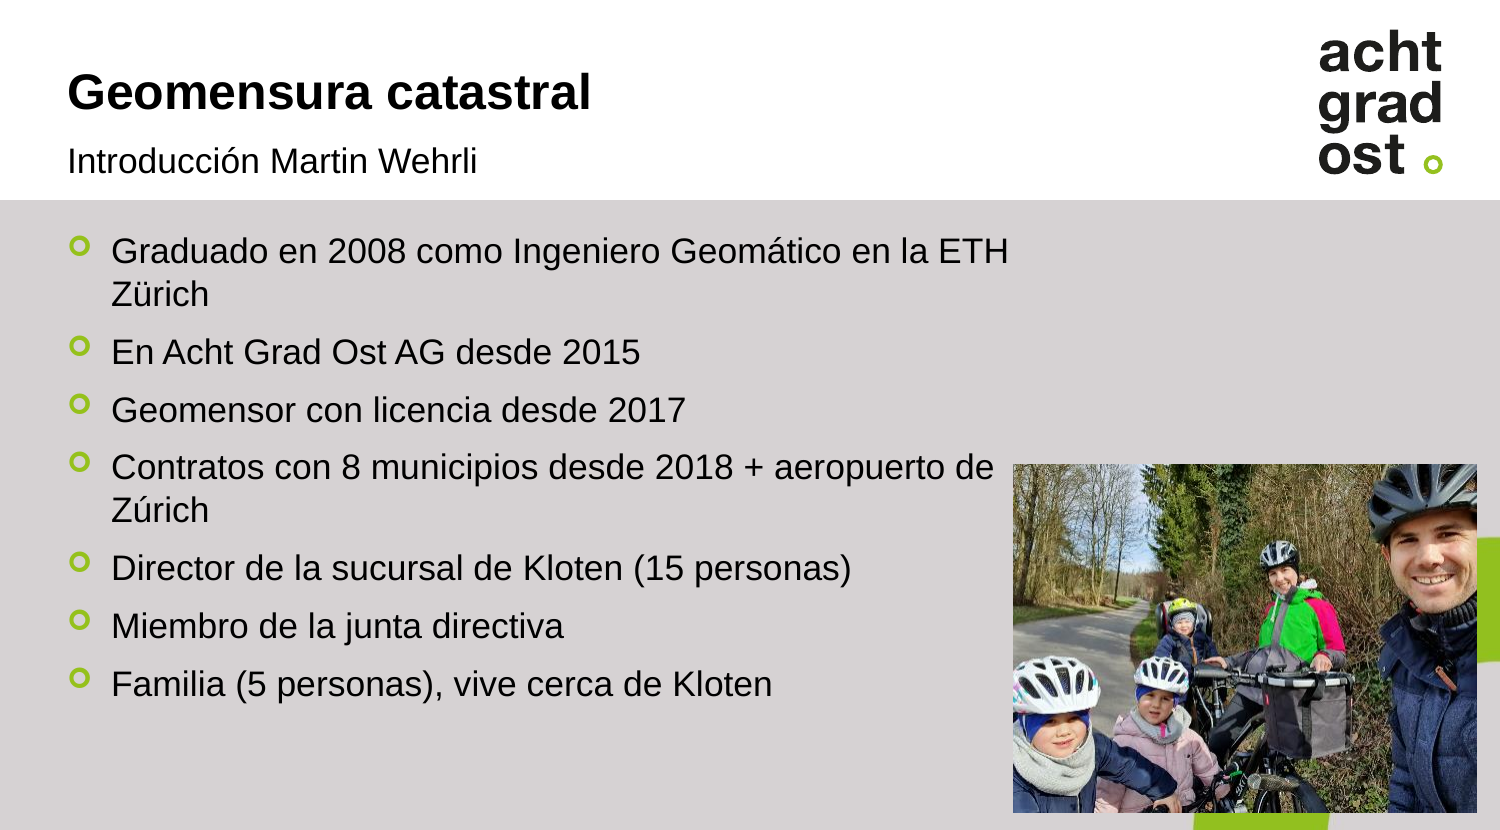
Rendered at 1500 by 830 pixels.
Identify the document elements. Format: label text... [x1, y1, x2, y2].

list Introducción Martin Wehrli [52, 136, 1264, 177]
list Graduado en 2008 como Ingeniero Geomático en la ETH Zürich En Acht Grad Ost AG desde 2015 Geomensor con licencia desde 2017 Contratos con 8 municipios desde 2018 + aeropuerto de Zúrich Director de la sucursal de Kloten (15 personas) Miembro de la junta directiva Familia (5 personas), vive cerca de Kloten [52, 220, 1109, 748]
title Geomensura catastral [52, 51, 1264, 136]
picture [0, 200, 1500, 830]
